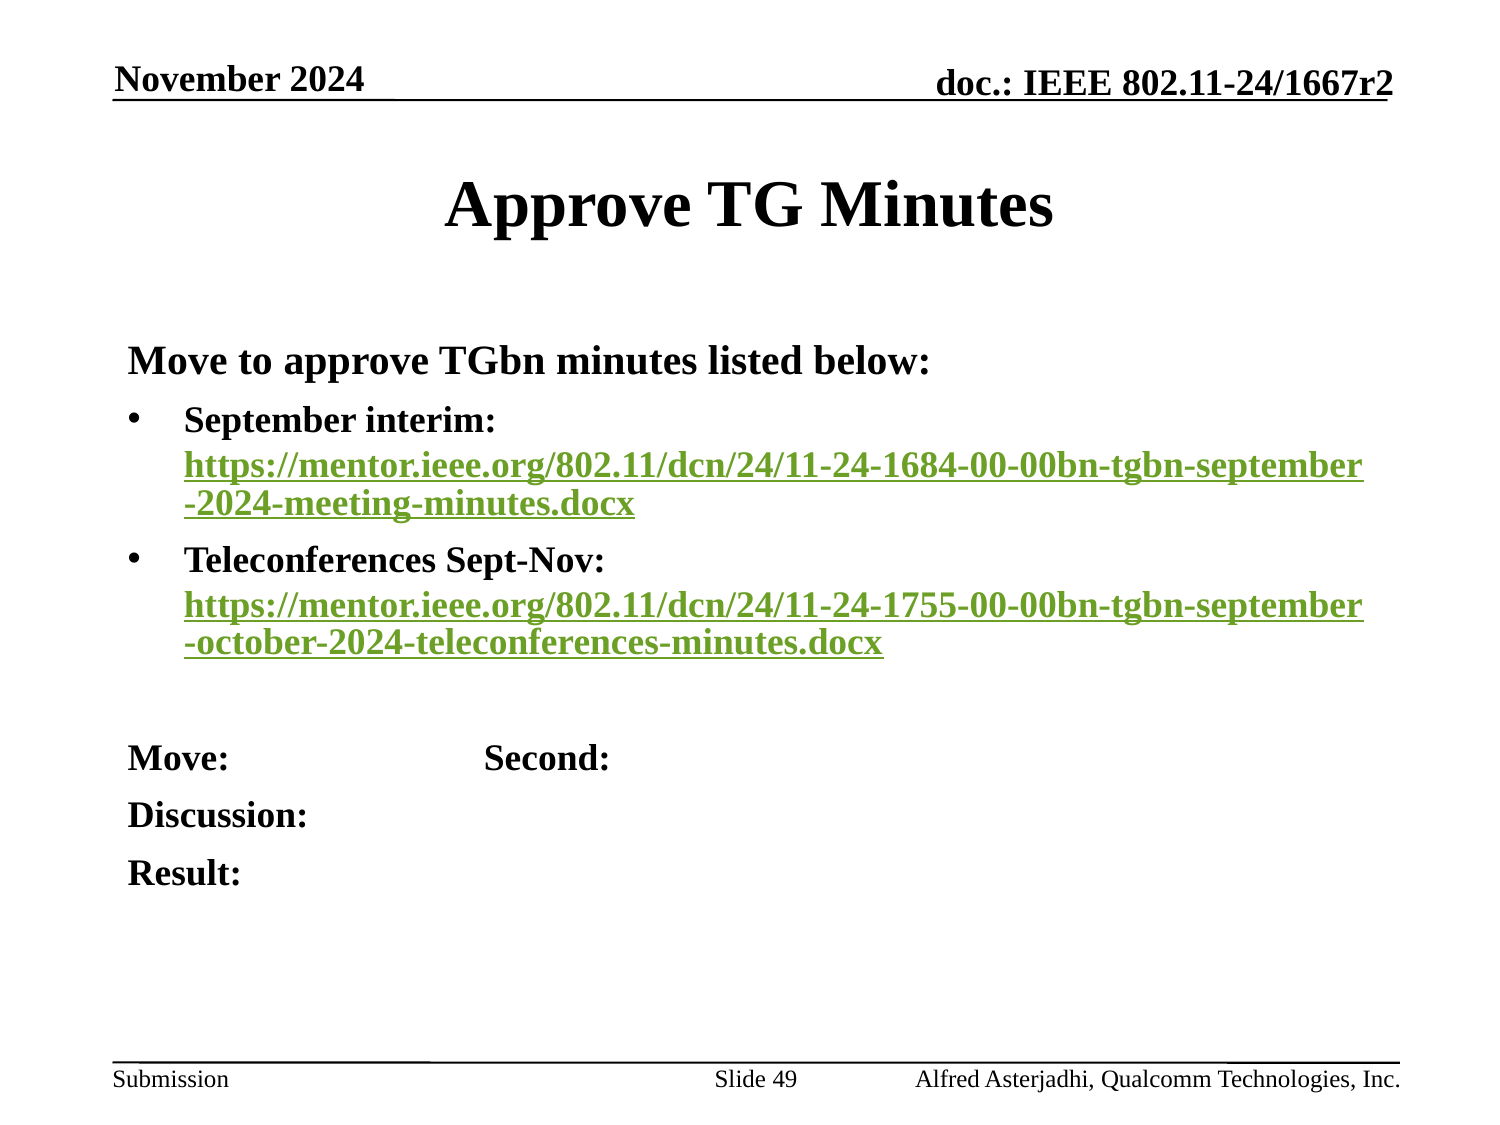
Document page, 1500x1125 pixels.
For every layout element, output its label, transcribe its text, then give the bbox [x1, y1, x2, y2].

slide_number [114, 54, 423, 100]
list Move to approve TGbn minutes listed below: September interim: https://mentor.ieee.org/802.11/dcn/24/11-24-1684-00-00bn-tgbn-september-2024-meeting-minutes.docx Teleconferences Sept-Nov: https://mentor.ieee.org/802.11/dcn/24/11-24-1755-00-00bn-tgbn-september-october-2024-teleconferences-minutes.docx Move: Second: Discussion: Result: [112, 324, 1388, 1000]
slide_number Slide 49 [712, 1061, 800, 1123]
title Approve TG Minutes [112, 112, 1388, 288]
footer Alfred Asterjadhi, Qualcomm Technologies, Inc. [878, 1061, 1402, 1093]
